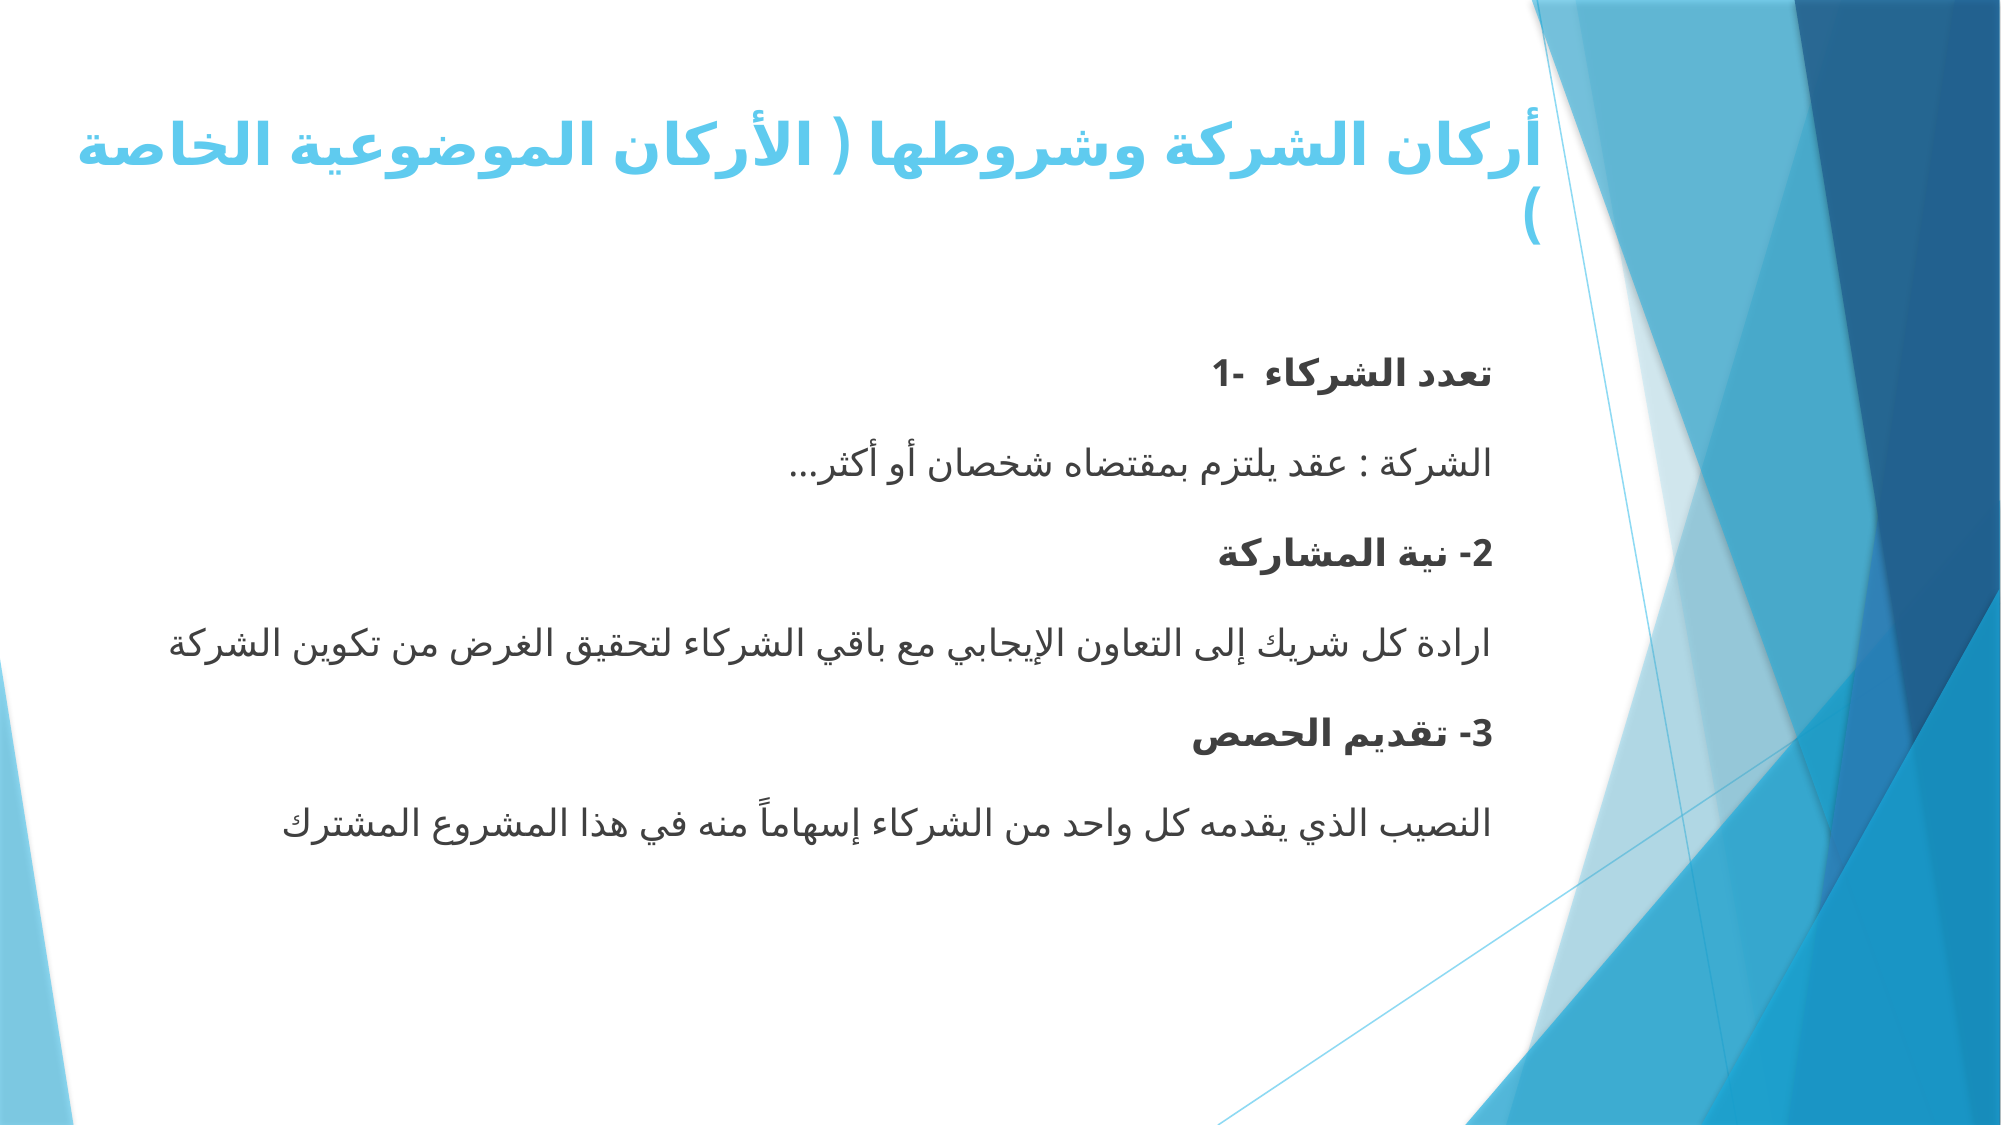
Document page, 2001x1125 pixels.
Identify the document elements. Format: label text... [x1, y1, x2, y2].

title أركان الشركة وشروطها ( الأركان الموضوعية الخاصة ) [46, 99, 1560, 317]
list 1- تعدد الشركاء الشركة : عقد يلتزم بمقتضاه شخصان أو أكثر... 2- نية المشاركة ارادة كل شريك إلى التعاون الإيجابي مع باقي الشركاء لتحقيق الغرض من تكوين الشركة 3- تقديم الحصص النصيب الذي يقدمه كل واحد من الشركاء إسهاماً منه في هذا المشروع المشترك [98, 341, 1509, 979]
